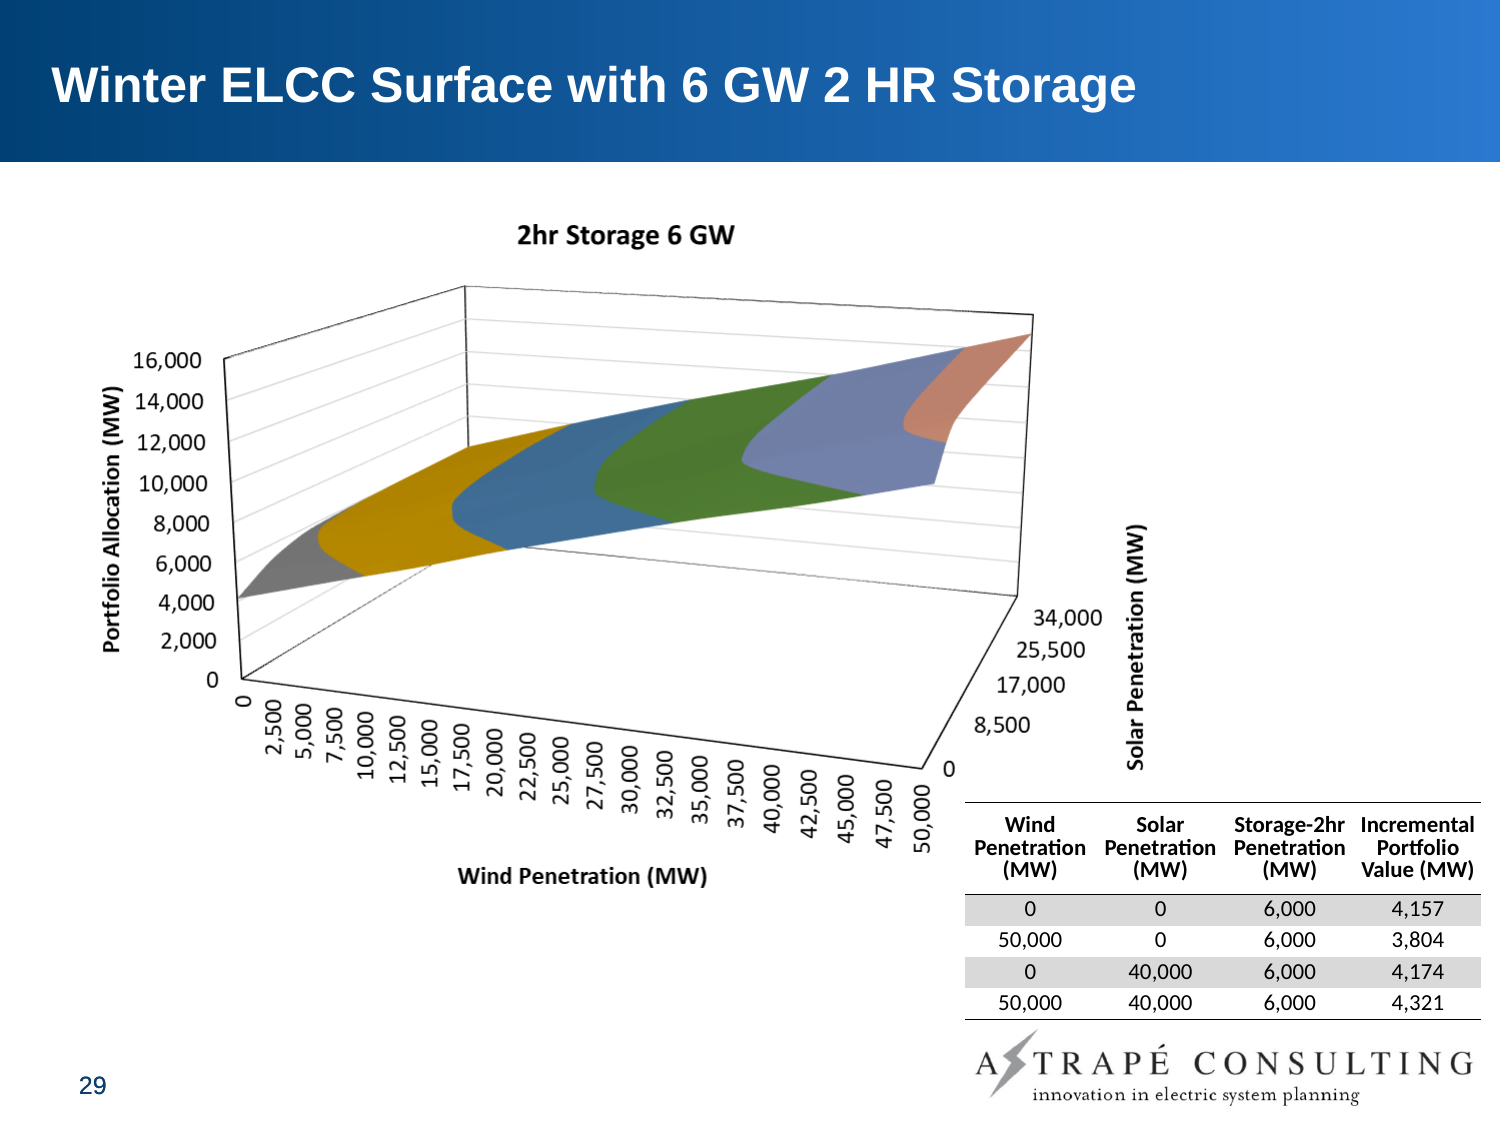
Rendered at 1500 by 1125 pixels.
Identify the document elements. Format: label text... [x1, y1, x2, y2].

table_cell 0 [965, 957, 1096, 988]
picture [0, 200, 1251, 925]
table_cell 3,804 [1355, 926, 1481, 957]
table_cell 50,000 [965, 988, 1096, 1019]
table_cell 6,000 [1254, 895, 1355, 926]
table_cell 0 [1096, 933, 1225, 957]
table_cell 4,174 [1355, 957, 1481, 988]
table_cell 979.9 [1477, 0, 1481, 162]
table_cell 6,000 [1225, 988, 1355, 1019]
table_cell 4,157 [1355, 895, 1481, 926]
table_cell 40,000 [1096, 957, 1225, 988]
table_cell 50,000 [965, 933, 1096, 957]
table_cell 40,000 [1096, 988, 1225, 1019]
table_header Storage-2hr Penetration (MW) [1254, 803, 1355, 894]
table_cell 4,321 [1355, 988, 1481, 1019]
picture [973, 1026, 1477, 1125]
title Winter ELCC Surface with 6 GW 2 HR Storage [51, 22, 1451, 122]
table_cell 6,000 [1225, 926, 1355, 957]
table_cell 6,000 [1225, 957, 1355, 988]
table_header Incremental Portfolio Value (MW) [1355, 803, 1481, 894]
